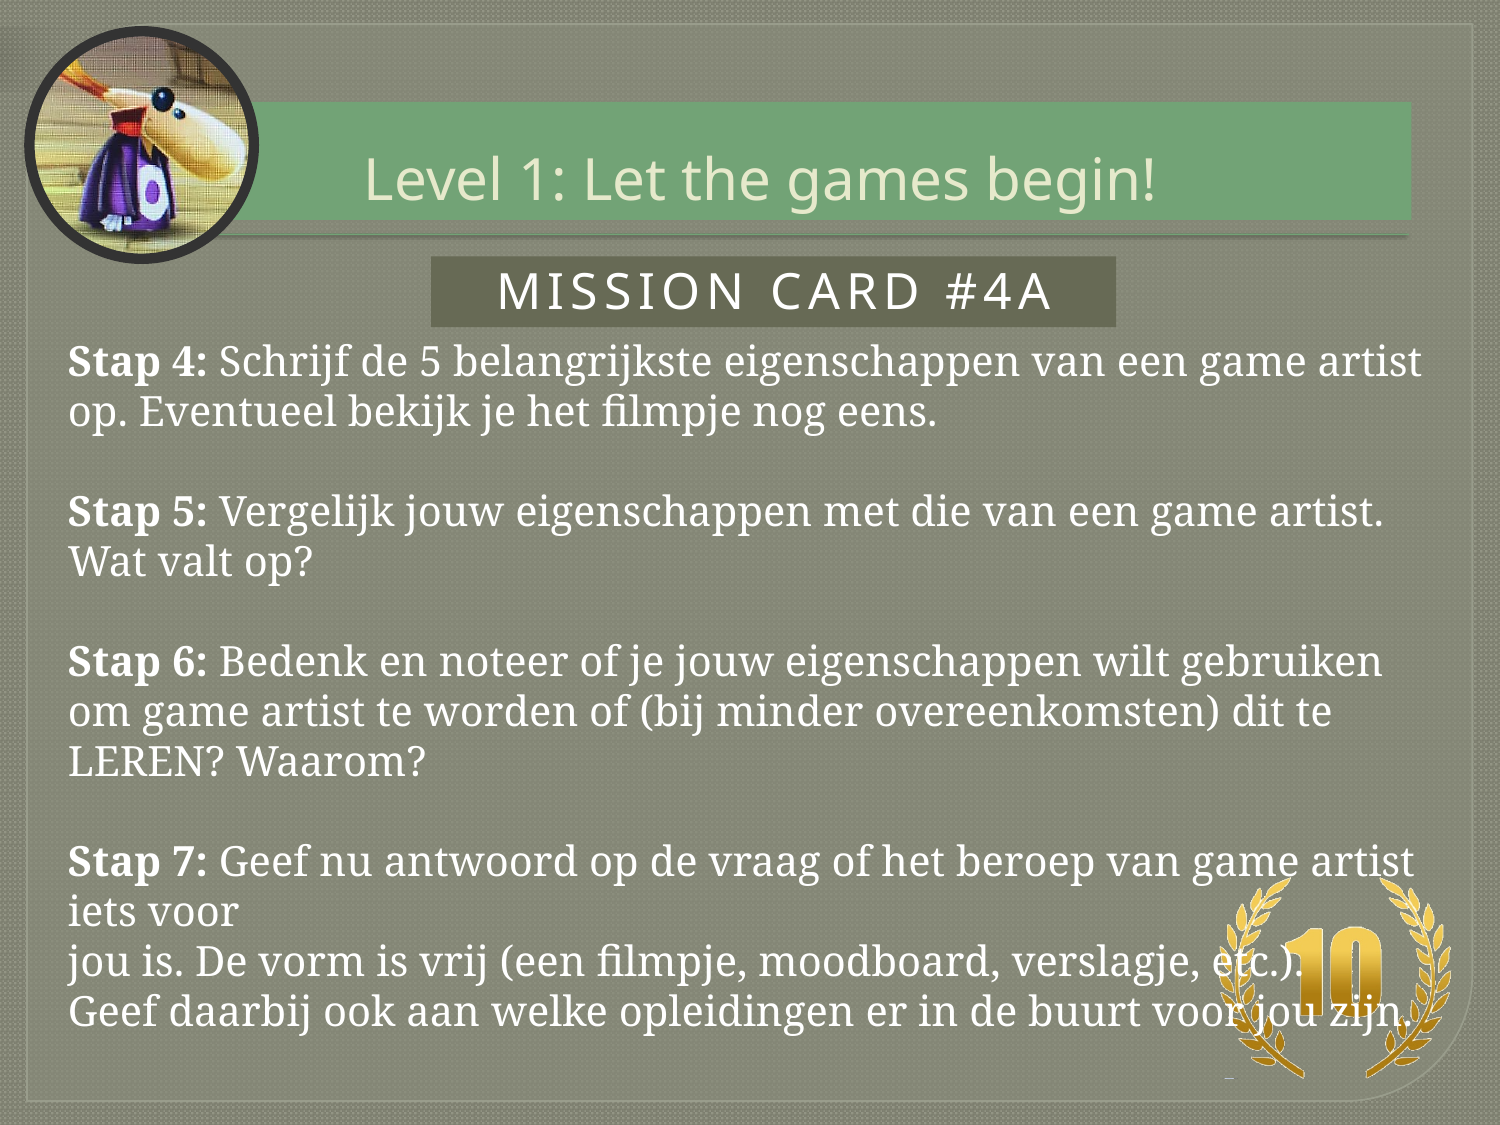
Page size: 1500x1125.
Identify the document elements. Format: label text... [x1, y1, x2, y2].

picture [1216, 869, 1453, 1079]
title Level 1: Let the games begin! [260, 101, 1412, 220]
text_box Mission card #4A [431, 256, 1117, 327]
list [29, 31, 255, 260]
text_box Stap 4: Schrijf de 5 belangrijkste eigenschappen van een game artist op. Eventueel bekijk je het filmpje nog eens. Stap 5: Vergelijk jouw eigenschappen met die van een game artist. Wat valt op? Stap 6: Bedenk en noteer of je jouw eigenschappen wilt gebruiken om game artist te worden of (bij minder overeenkomsten) dit te LEREN? Waarom? Stap 7: Geef nu antwoord op de vraag of het beroep van game artist iets voor jou is. De vorm is vrij (een filmpje, moodboard, verslagje, etc.). Geef daarbij ook aan welke opleidingen er in de buurt voor jou zijn. [53, 327, 1471, 1125]
